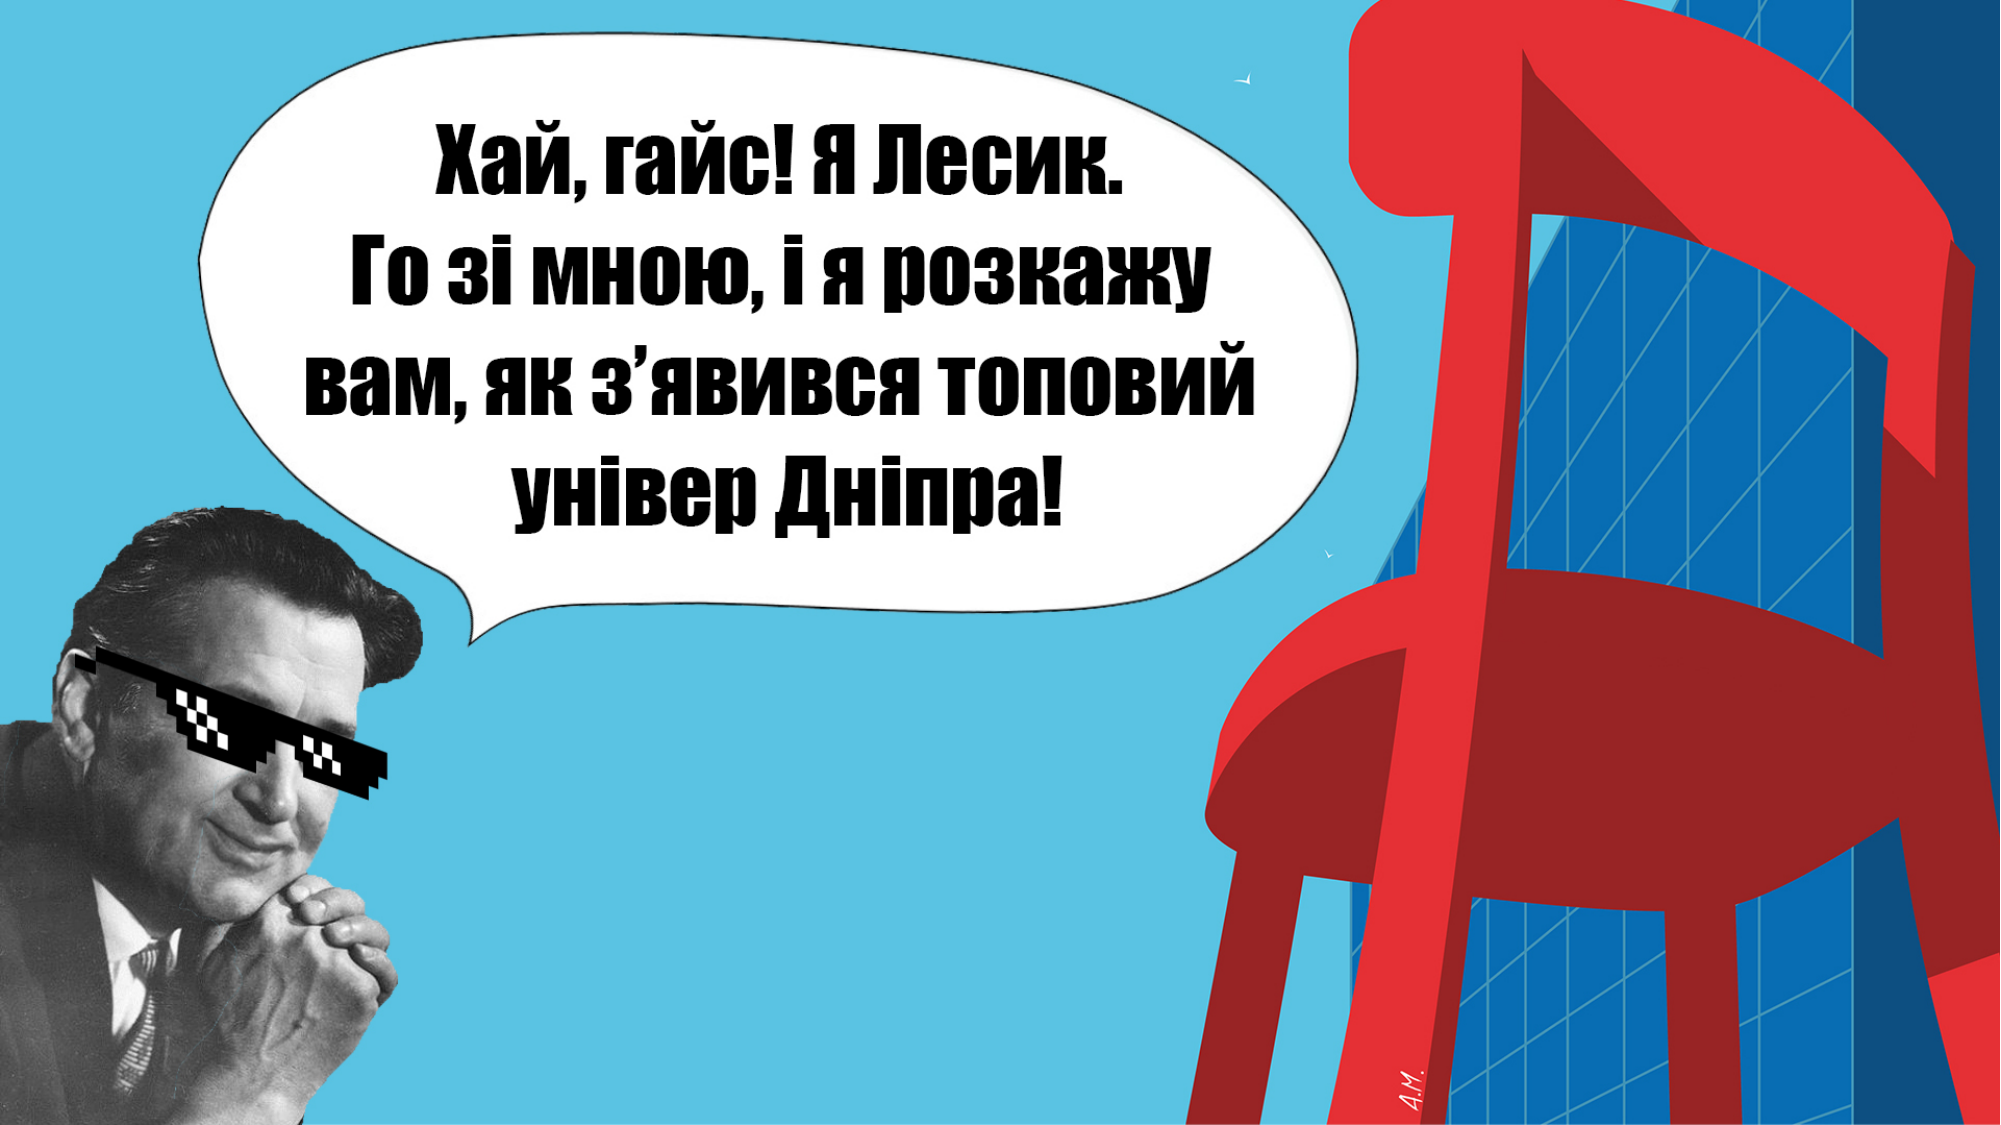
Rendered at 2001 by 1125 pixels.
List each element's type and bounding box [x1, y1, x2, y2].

list [0, 0, 2000, 1125]
